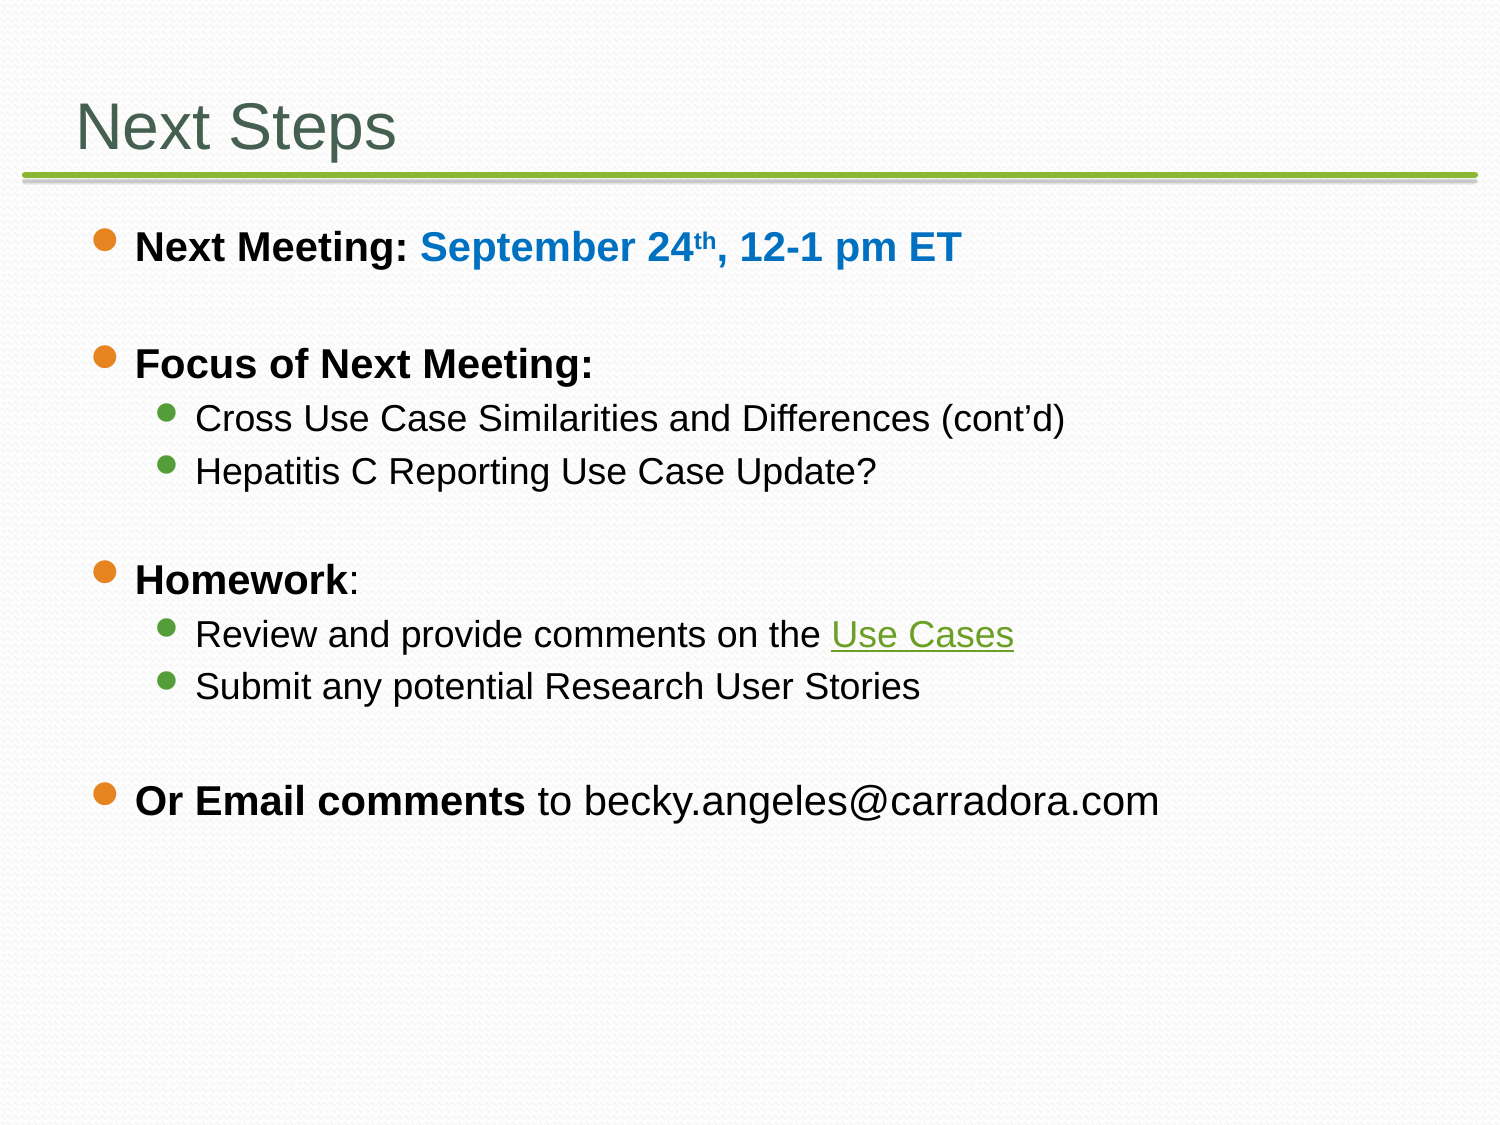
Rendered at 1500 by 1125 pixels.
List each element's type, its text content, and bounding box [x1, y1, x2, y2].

title Next Steps [74, 74, 1426, 163]
list Next Meeting: September 24th, 12-1 pm ET Focus of Next Meeting: Cross Use Case Similarities and Differences (cont’d) Hepatitis C Reporting Use Case Update? Homework: Review and provide comments on the Use Cases Submit any potential Research User Stories Or Email comments to becky.angeles@carradora.com [74, 212, 1426, 933]
